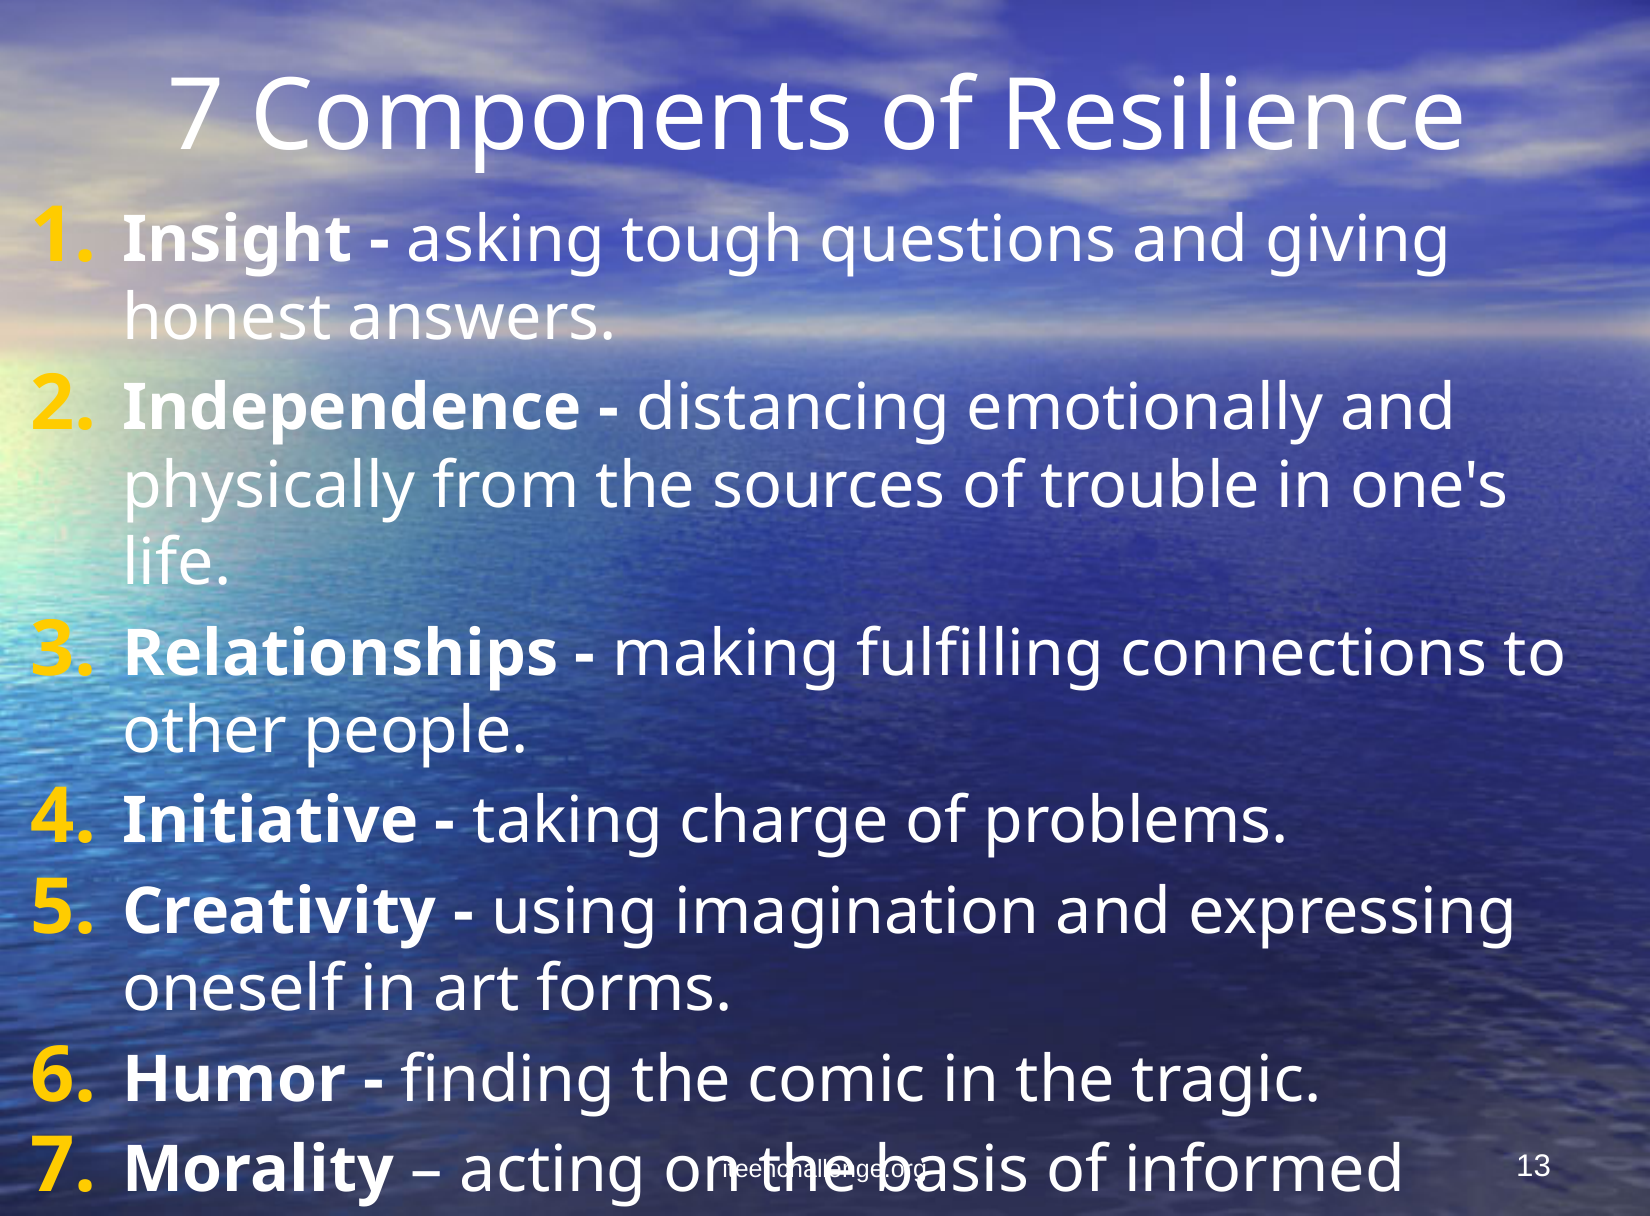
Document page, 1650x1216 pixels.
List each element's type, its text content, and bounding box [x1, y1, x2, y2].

list Insight - asking tough questions and giving honest answers. Independence - distancing emotionally and physically from the sources of trouble in one's life. Relationships - making fulfilling connections to other people. Initiative - taking charge of problems. Creativity - using imagination and expressing oneself in art forms. Humor - finding the comic in the tragic. Morality – acting on the basis of informed conscience [13, 188, 1637, 919]
slide_number 13 [1182, 1106, 1568, 1192]
picture [0, 0, 1650, 1216]
footer iteenchallenge.org [563, 1106, 1087, 1192]
title 7 Components of Resilience [150, 0, 1637, 188]
